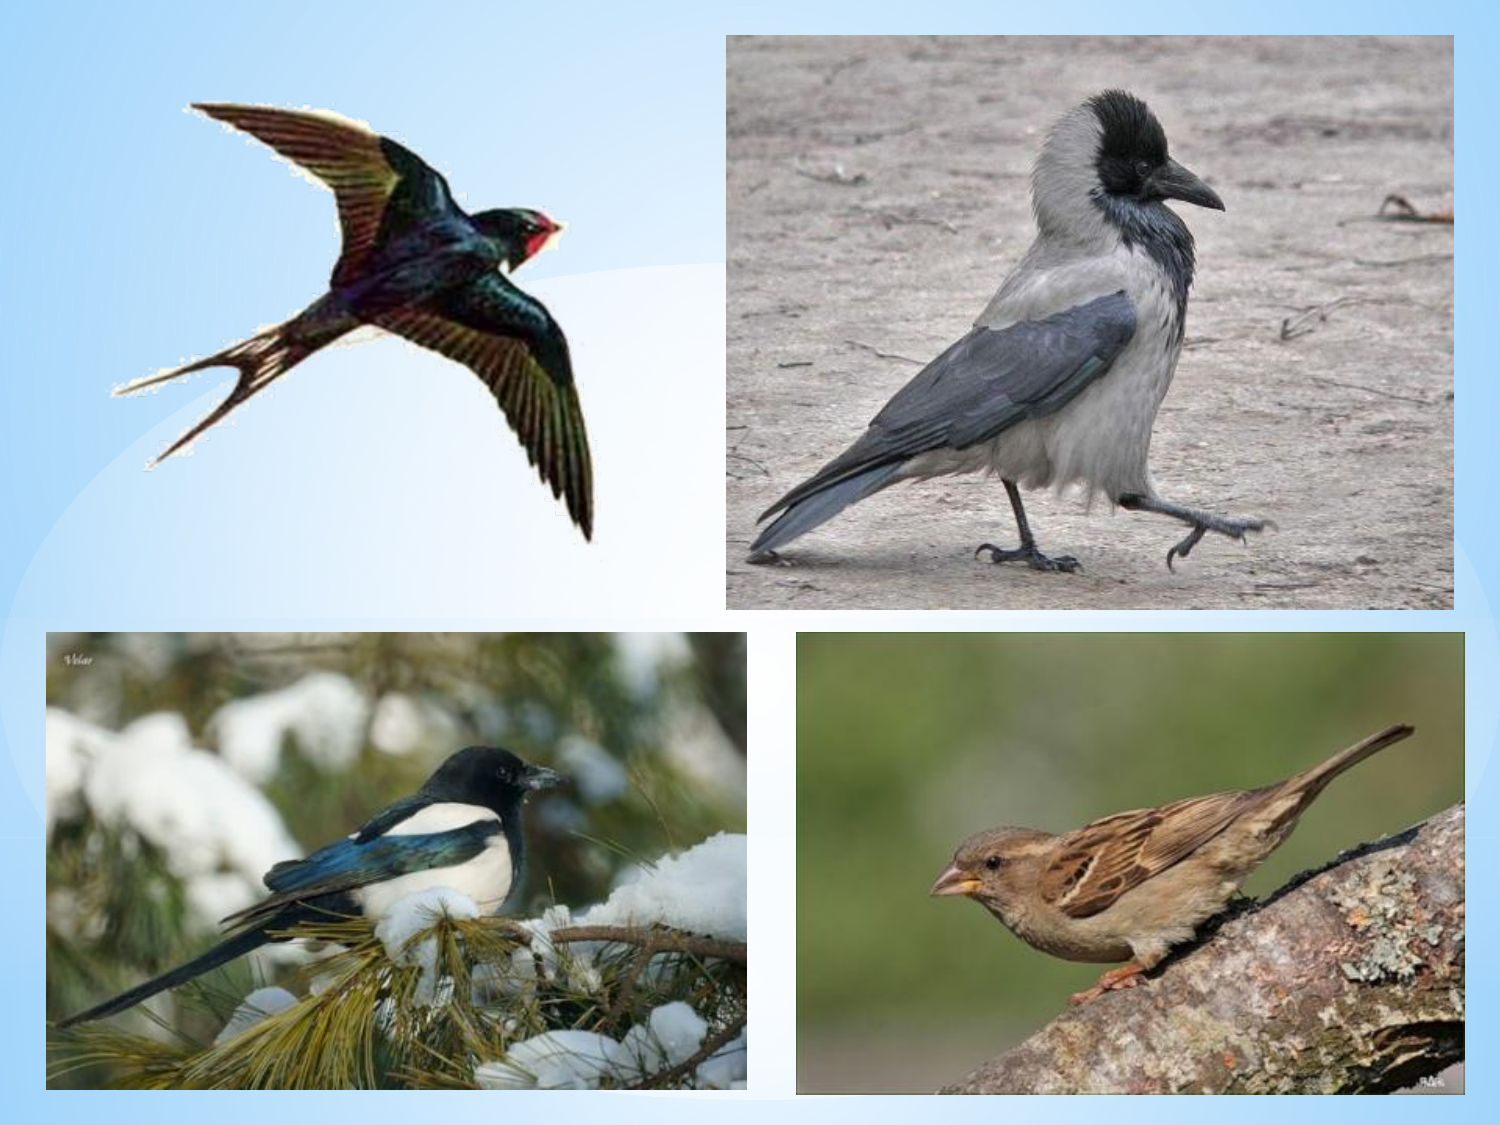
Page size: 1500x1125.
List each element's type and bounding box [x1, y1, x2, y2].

picture [726, 34, 1455, 610]
picture [46, 632, 747, 1091]
picture [796, 632, 1466, 1095]
picture [99, 73, 634, 563]
